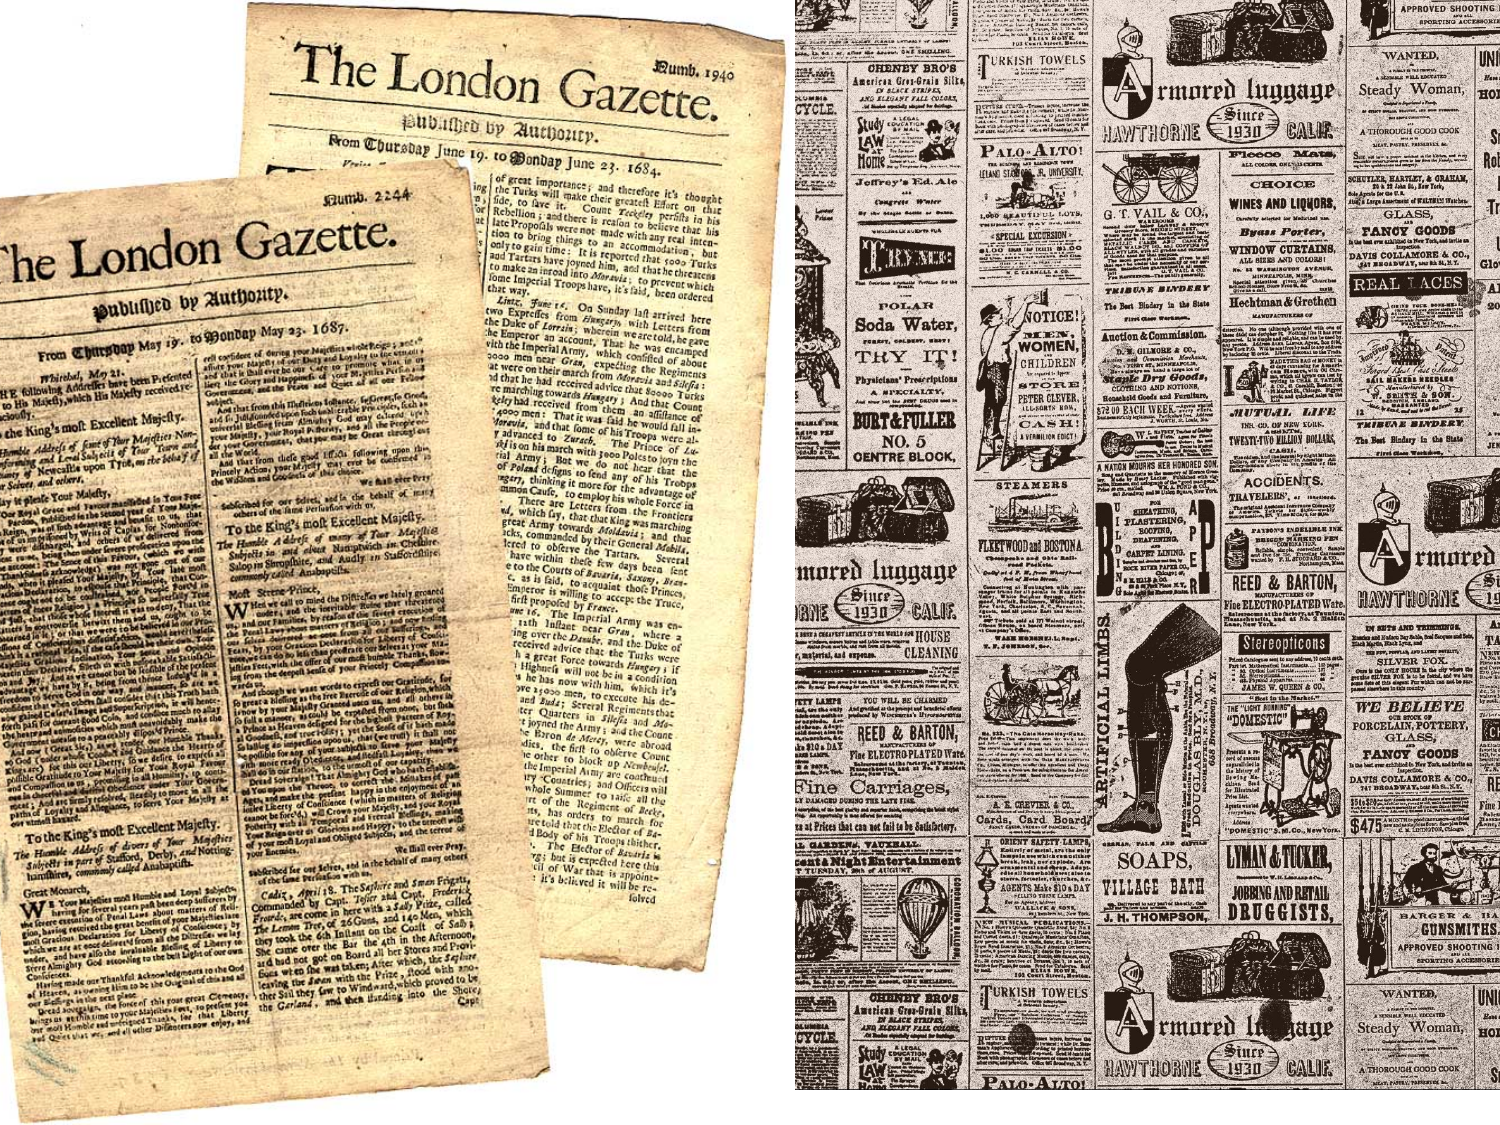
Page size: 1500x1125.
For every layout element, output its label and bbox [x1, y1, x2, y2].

list [795, 0, 1500, 1091]
picture [0, 0, 795, 1125]
